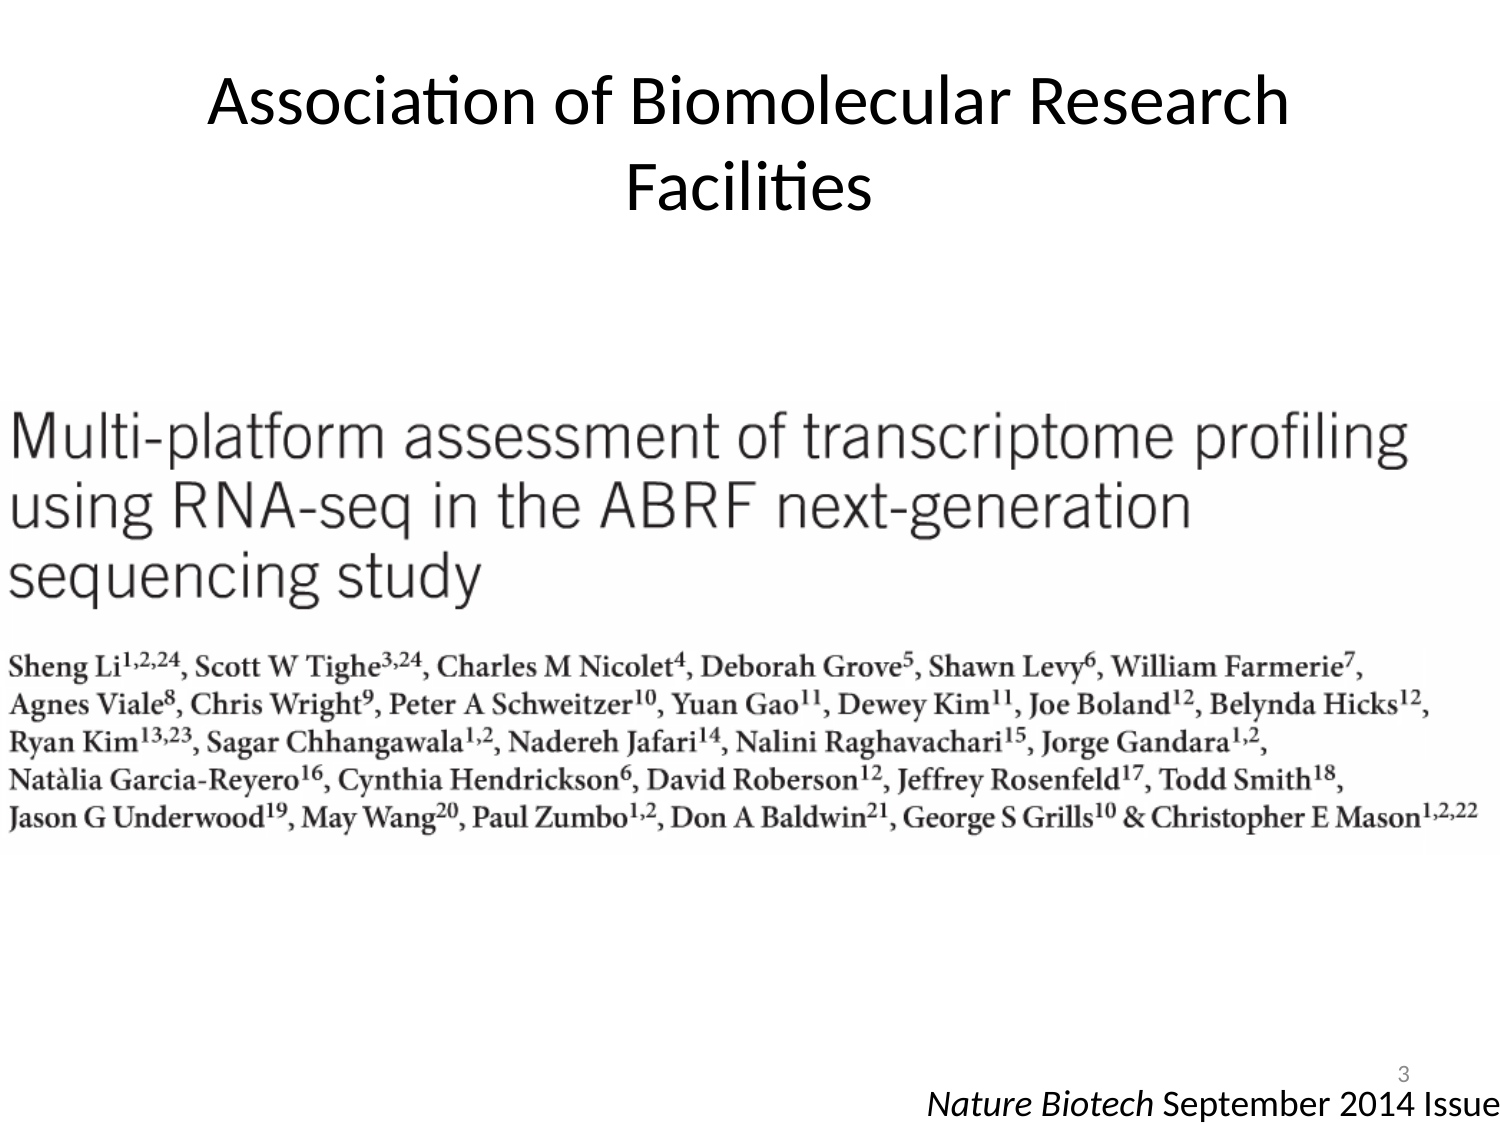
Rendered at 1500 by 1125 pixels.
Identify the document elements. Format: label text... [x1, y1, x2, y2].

slide_number 3 [1074, 1042, 1425, 1103]
text_box Nature Biotech September 2014 Issue [911, 1071, 1500, 1125]
picture [0, 401, 1500, 855]
title Association of Biomolecular Research Facilities [75, 45, 1425, 233]
